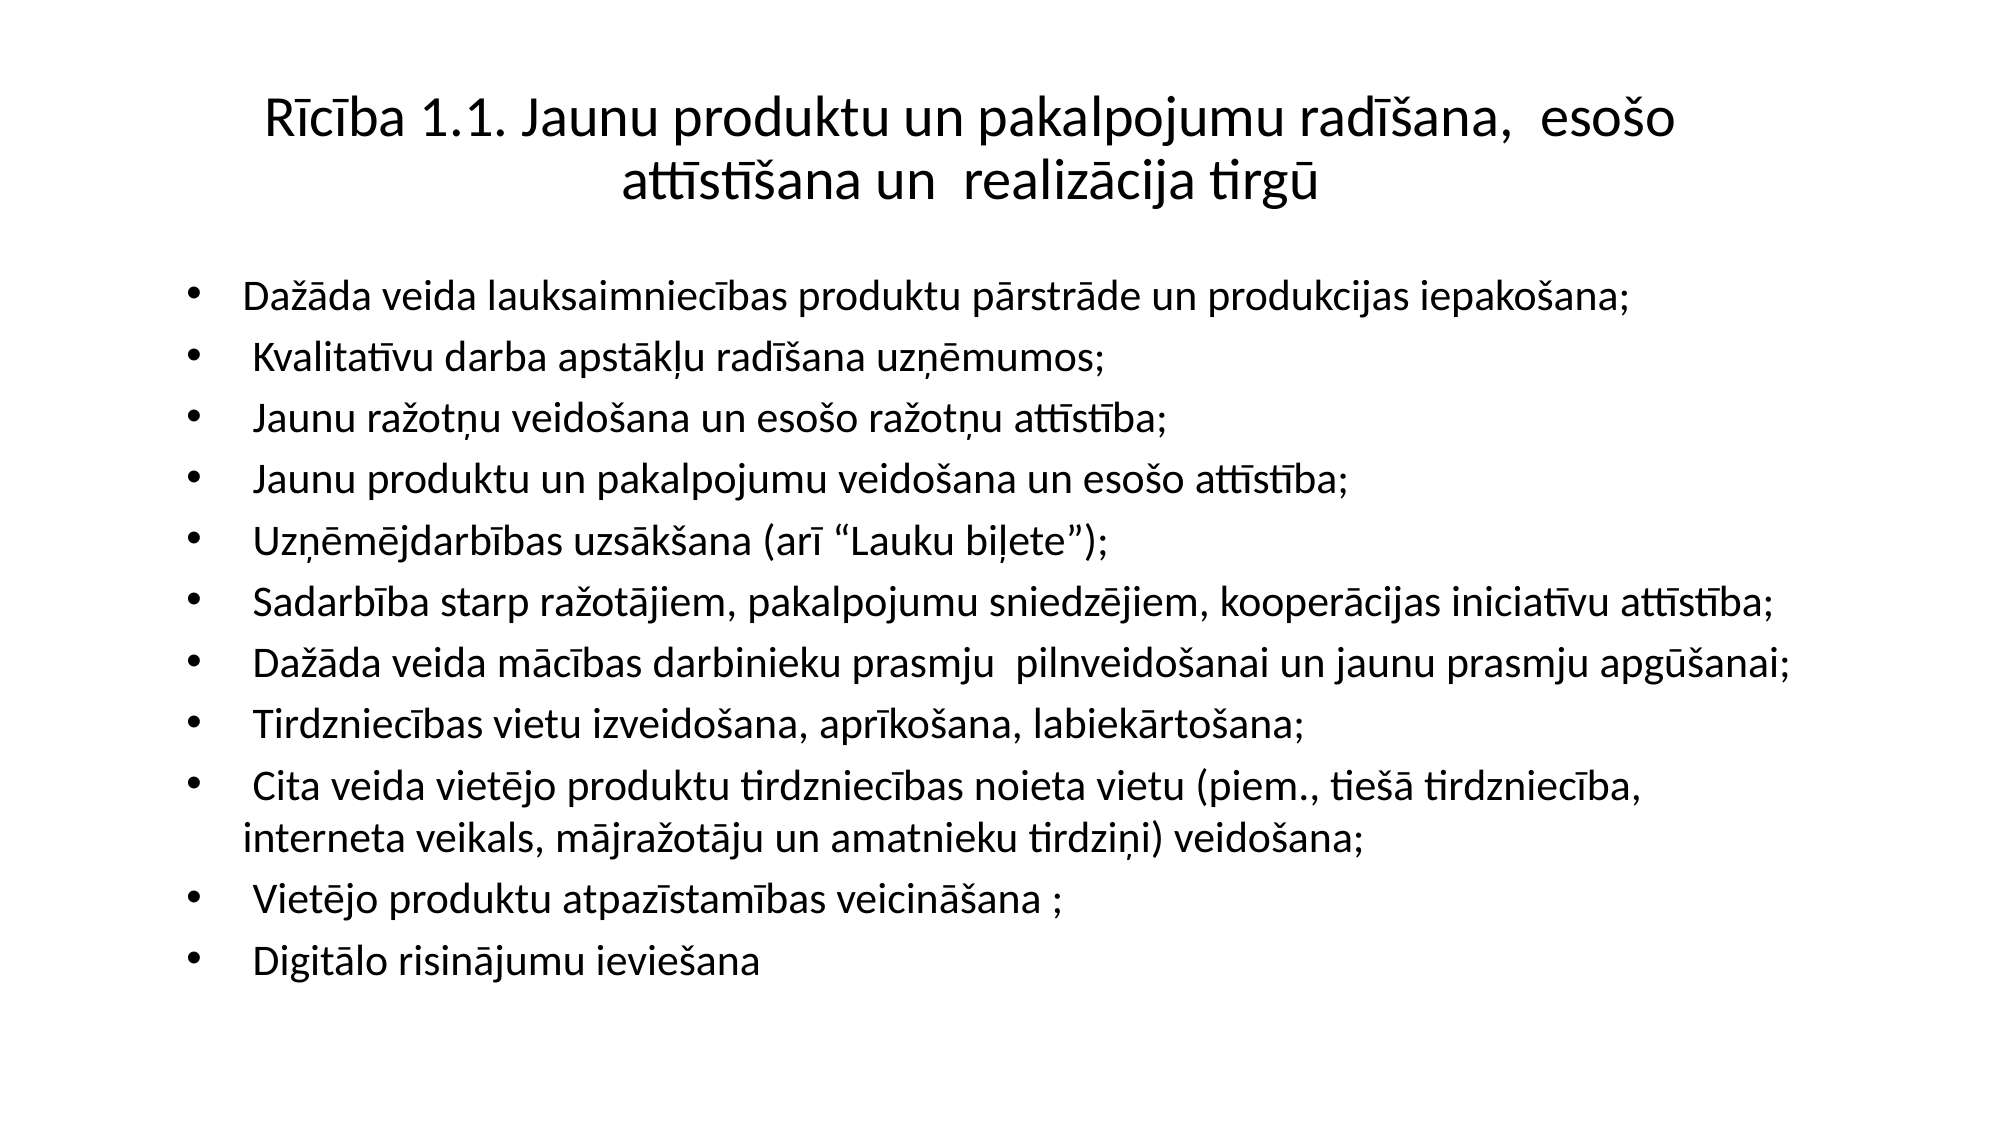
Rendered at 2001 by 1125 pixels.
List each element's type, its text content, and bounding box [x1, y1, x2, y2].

list Dažāda veida lauksaimniecības produktu pārstrāde un produkcijas iepakošana; Kvalitatīvu darba apstākļu radīšana uzņēmumos; Jaunu ražotņu veidošana un esošo ražotņu attīstība; Jaunu produktu un pakalpojumu veidošana un esošo attīstība; Uzņēmējdarbības uzsākšana (arī “Lauku biļete”); Sadarbība starp ražotājiem, pakalpojumu sniedzējiem, kooperācijas iniciatīvu attīstība; Dažāda veida mācības darbinieku prasmju pilnveidošanai un jaunu prasmju apgūšanai; Tirdzniecības vietu izveidošana, aprīkošana, labiekārtošana; Cita veida vietējo produktu tirdzniecības noieta vietu (piem., tiešā tirdzniecība, interneta veikals, mājražotāju un amatnieku tirdziņi) veidošana; Vietējo produktu atpazīstamības veicināšana ; Digitālo risinājumu ieviešana [171, 259, 1828, 1014]
title Rīcība 1.1. Jaunu produktu un pakalpojumu radīšana, esošo attīstīšana un realizācija tirgū [216, 40, 1725, 258]
